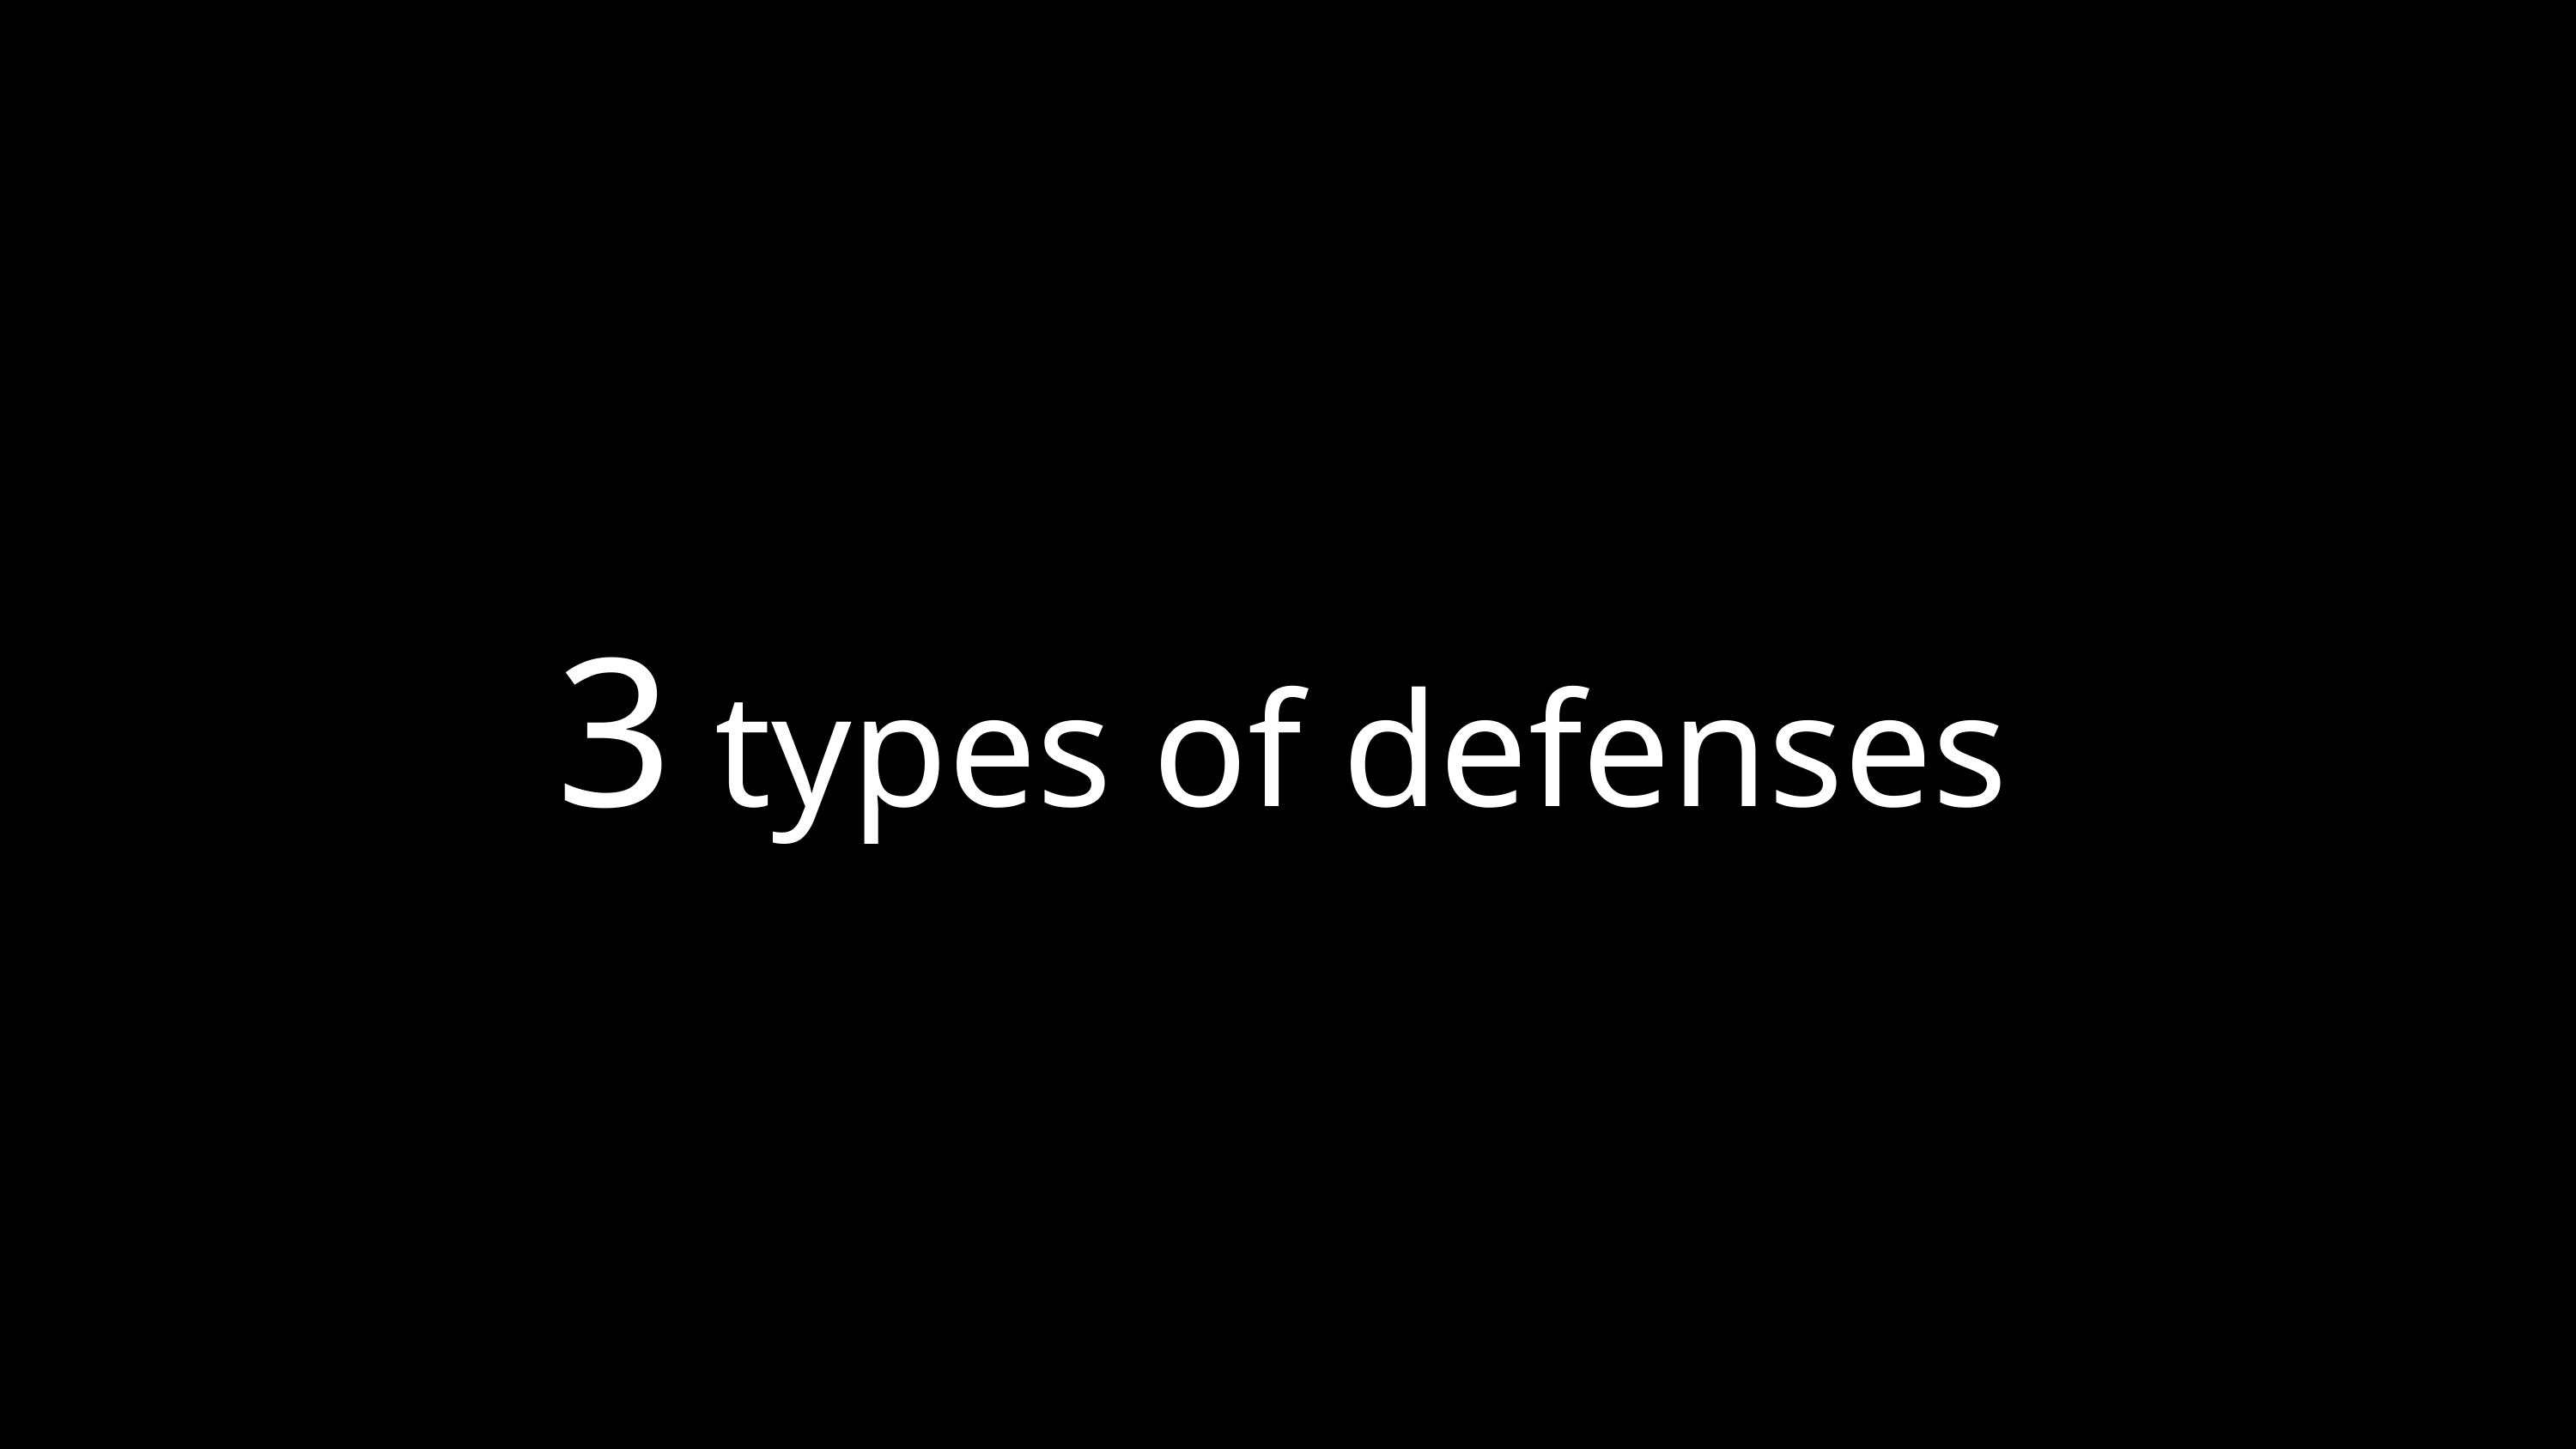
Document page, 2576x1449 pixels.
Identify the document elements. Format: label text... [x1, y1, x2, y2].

title 3 types of defenses [128, 564, 2448, 884]
